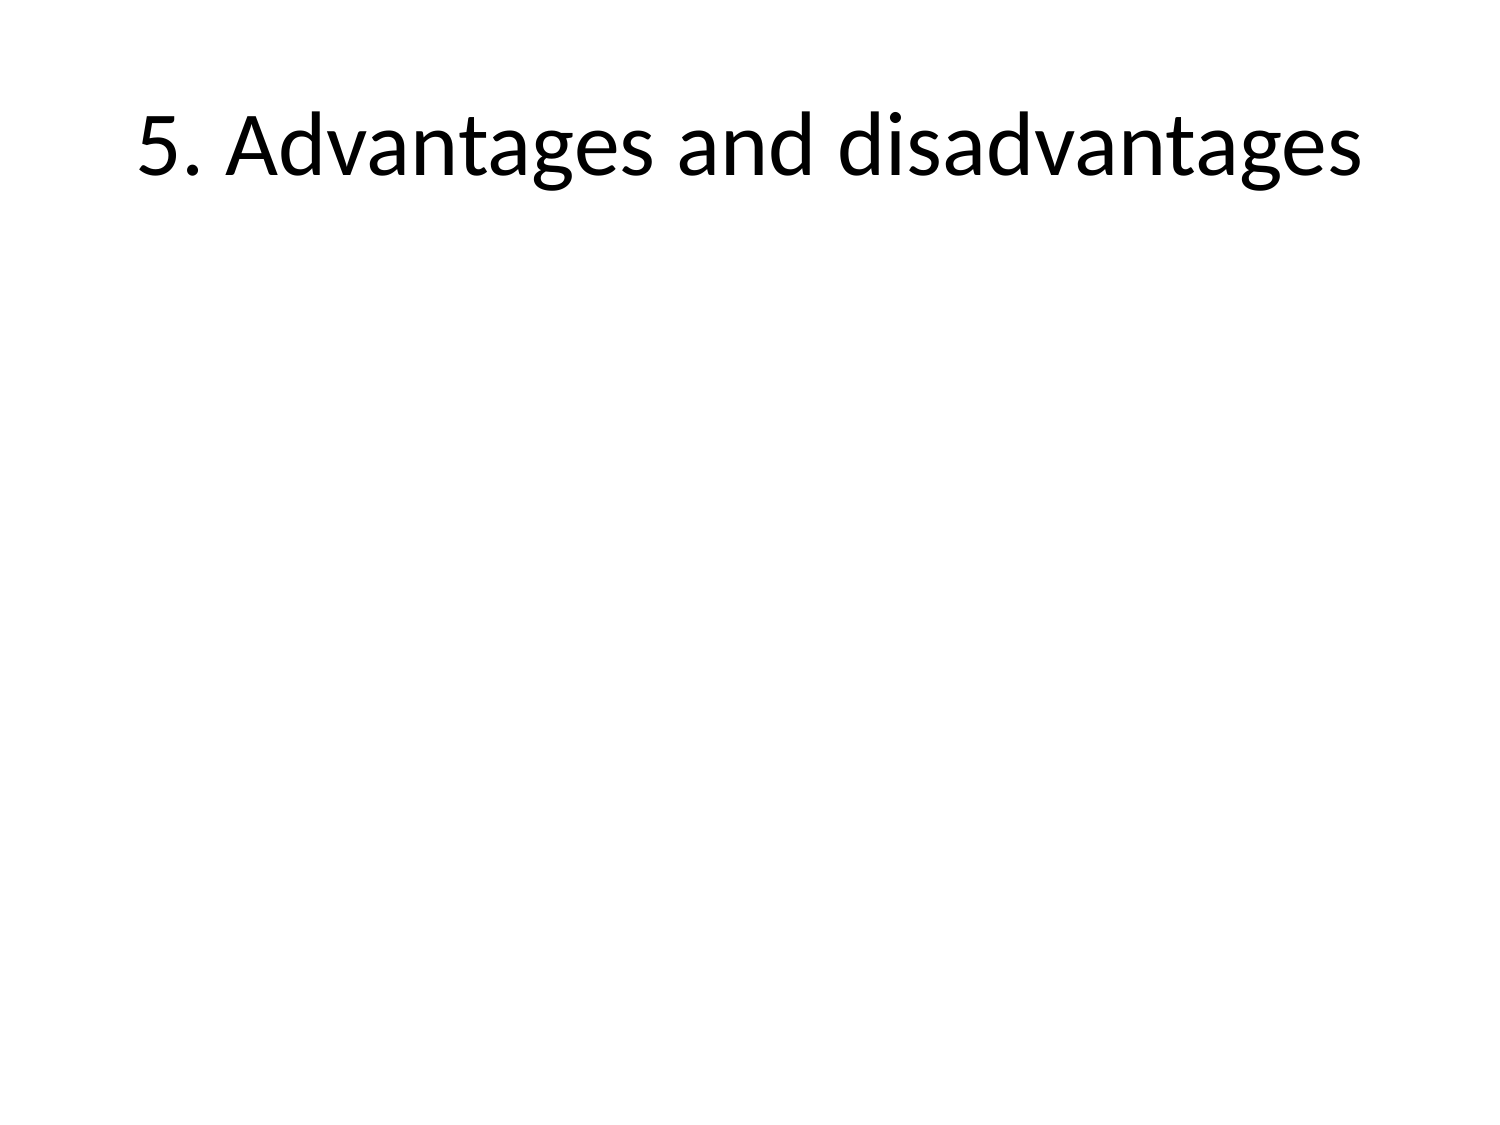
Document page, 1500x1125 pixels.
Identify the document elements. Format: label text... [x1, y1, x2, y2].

title 5. Advantages and disadvantages [75, 45, 1425, 233]
